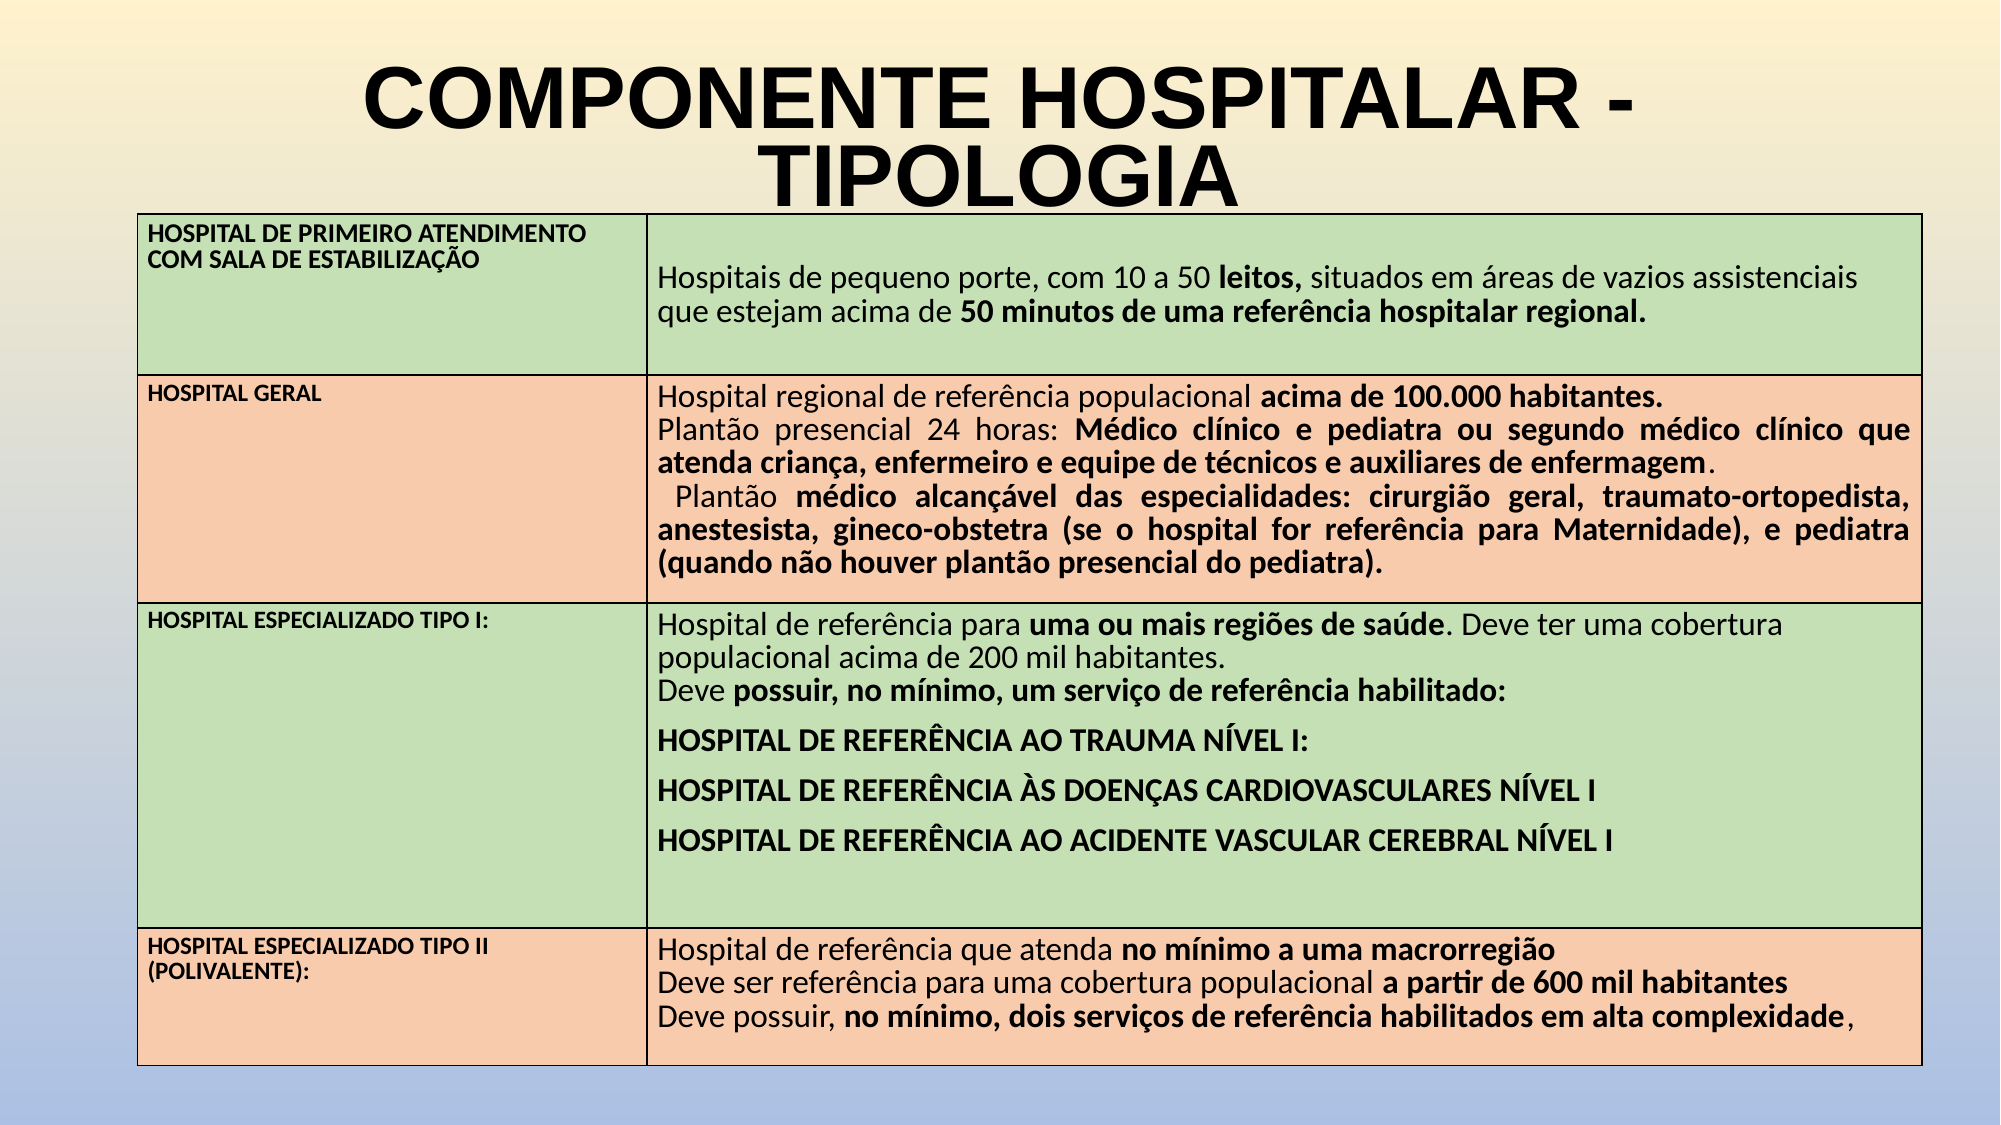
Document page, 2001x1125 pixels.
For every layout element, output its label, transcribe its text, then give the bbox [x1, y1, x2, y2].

table_cell HOSPITAL ESPECIALIZADO TIPO I: [138, 604, 646, 927]
table_cell HOSPITAL ESPECIALIZADO TIPO II (POLIVALENTE): [138, 929, 646, 1065]
table_cell Hospital de referência para uma ou mais regiões de saúde. Deve ter uma cobertura populacional acima de 200 mil habitantes. Deve possuir, no mínimo, um serviço de referência habilitado: HOSPITAL DE REFERÊNCIA AO TRAUMA NÍVEL I: HOSPITAL DE REFERÊNCIA ÀS DOENÇAS CARDIOVASCULARES NÍVEL I HOSPITAL DE REFERÊNCIA AO ACIDENTE VASCULAR CEREBRAL NÍVEL I [648, 604, 1921, 927]
table_cell Hospital regional de referência populacional acima de 100.000 habitantes. Plantão presencial 24 horas: Médico clínico e pediatra ou segundo médico clínico que atenda criança, enfermeiro e equipe de técnicos e auxiliares de enfermagem. Plantão médico alcançável das especialidades: cirurgião geral, traumato-ortopedista, anestesista, gineco-obstetra (se o hospital for referência para Maternidade), e pediatra (quando não houver plantão presencial do pediatra). [648, 376, 1921, 602]
table_header HOSPITAL DE PRIMEIRO ATENDIMENTO COM SALA DE ESTABILIZAÇÃO [138, 215, 646, 374]
table_header Hospitais de pequeno porte, com 10 a 50 leitos, situados em áreas de vazios assistenciais que estejam acima de 50 minutos de uma referência hospitalar regional. [648, 215, 1921, 374]
title COMPONENTE HOSPITALAR - TIPOLOGIA [137, 59, 1863, 213]
table_cell Hospital de referência que atenda no mínimo a uma macrorregião Deve ser referência para uma cobertura populacional a partir de 600 mil habitantes Deve possuir, no mínimo, dois serviços de referência habilitados em alta complexidade, [648, 929, 1921, 1065]
table_cell HOSPITAL GERAL [138, 376, 646, 602]
